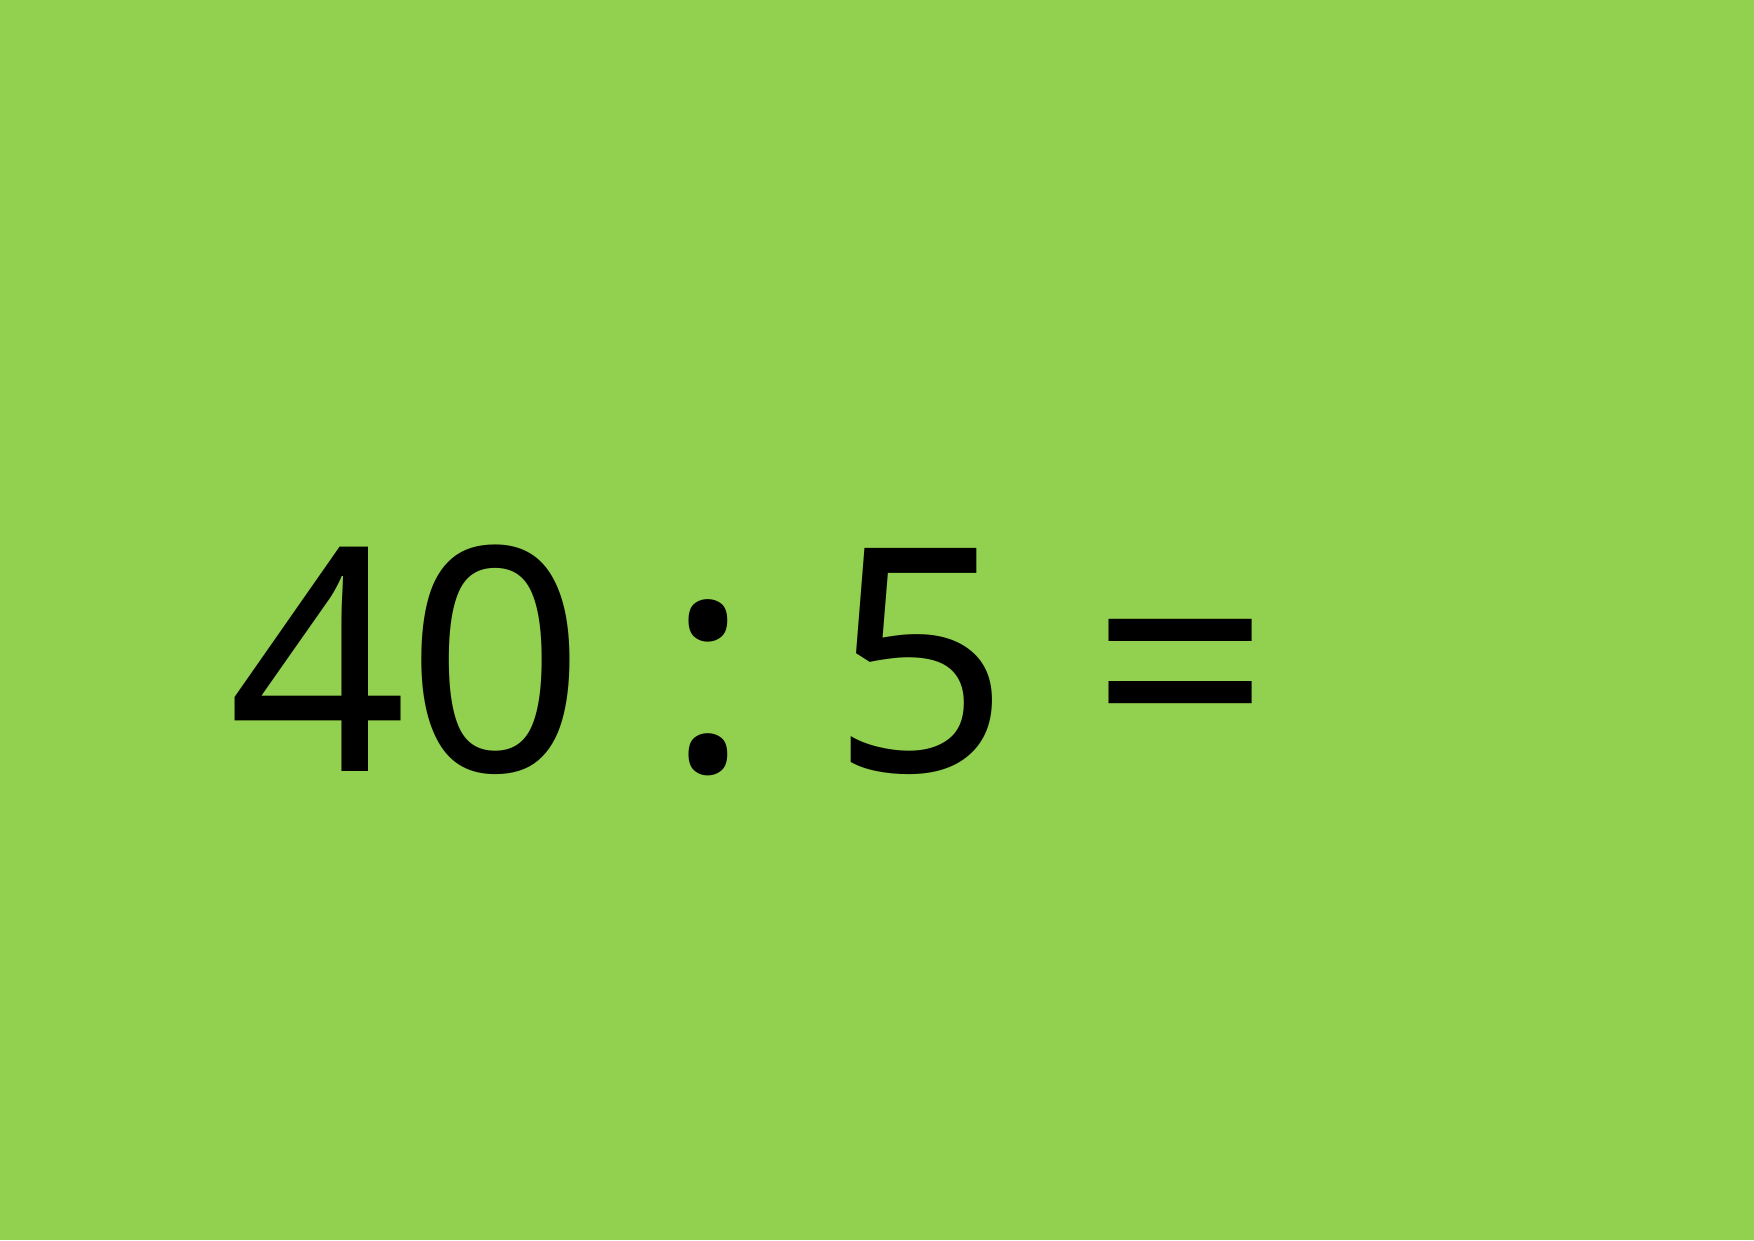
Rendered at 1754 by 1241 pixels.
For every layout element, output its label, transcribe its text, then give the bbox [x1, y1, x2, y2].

list 40 : 5 = [213, 493, 1386, 747]
